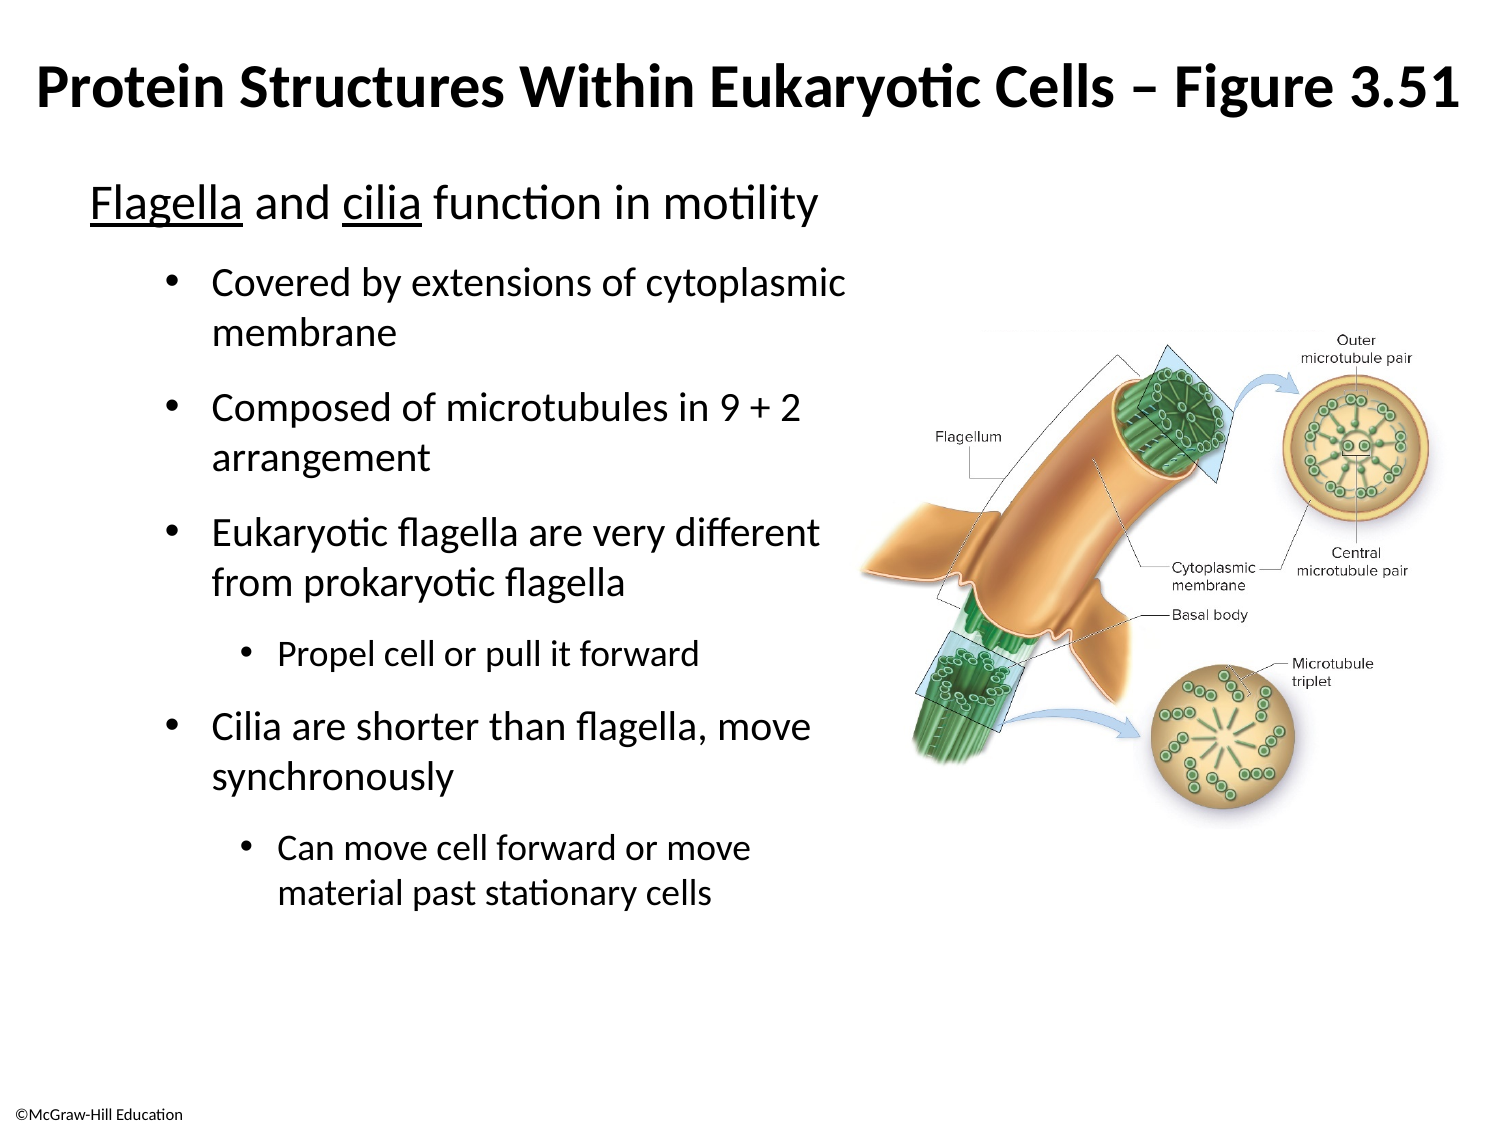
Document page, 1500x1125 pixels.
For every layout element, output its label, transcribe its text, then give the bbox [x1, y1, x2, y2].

list Flagella and cilia function in motility Covered by extensions of cytoplasmic membrane Composed of microtubules in 9 + 2 arrangement Eukaryotic flagella are very different from prokaryotic flagella Propel cell or pull it forward Cilia are shorter than flagella, move synchronously Can move cell forward or move material past stationary cells [75, 162, 875, 938]
title Protein Structures Within Eukaryotic Cells – Figure 3.51 [14, 37, 1486, 127]
picture [849, 330, 1454, 830]
